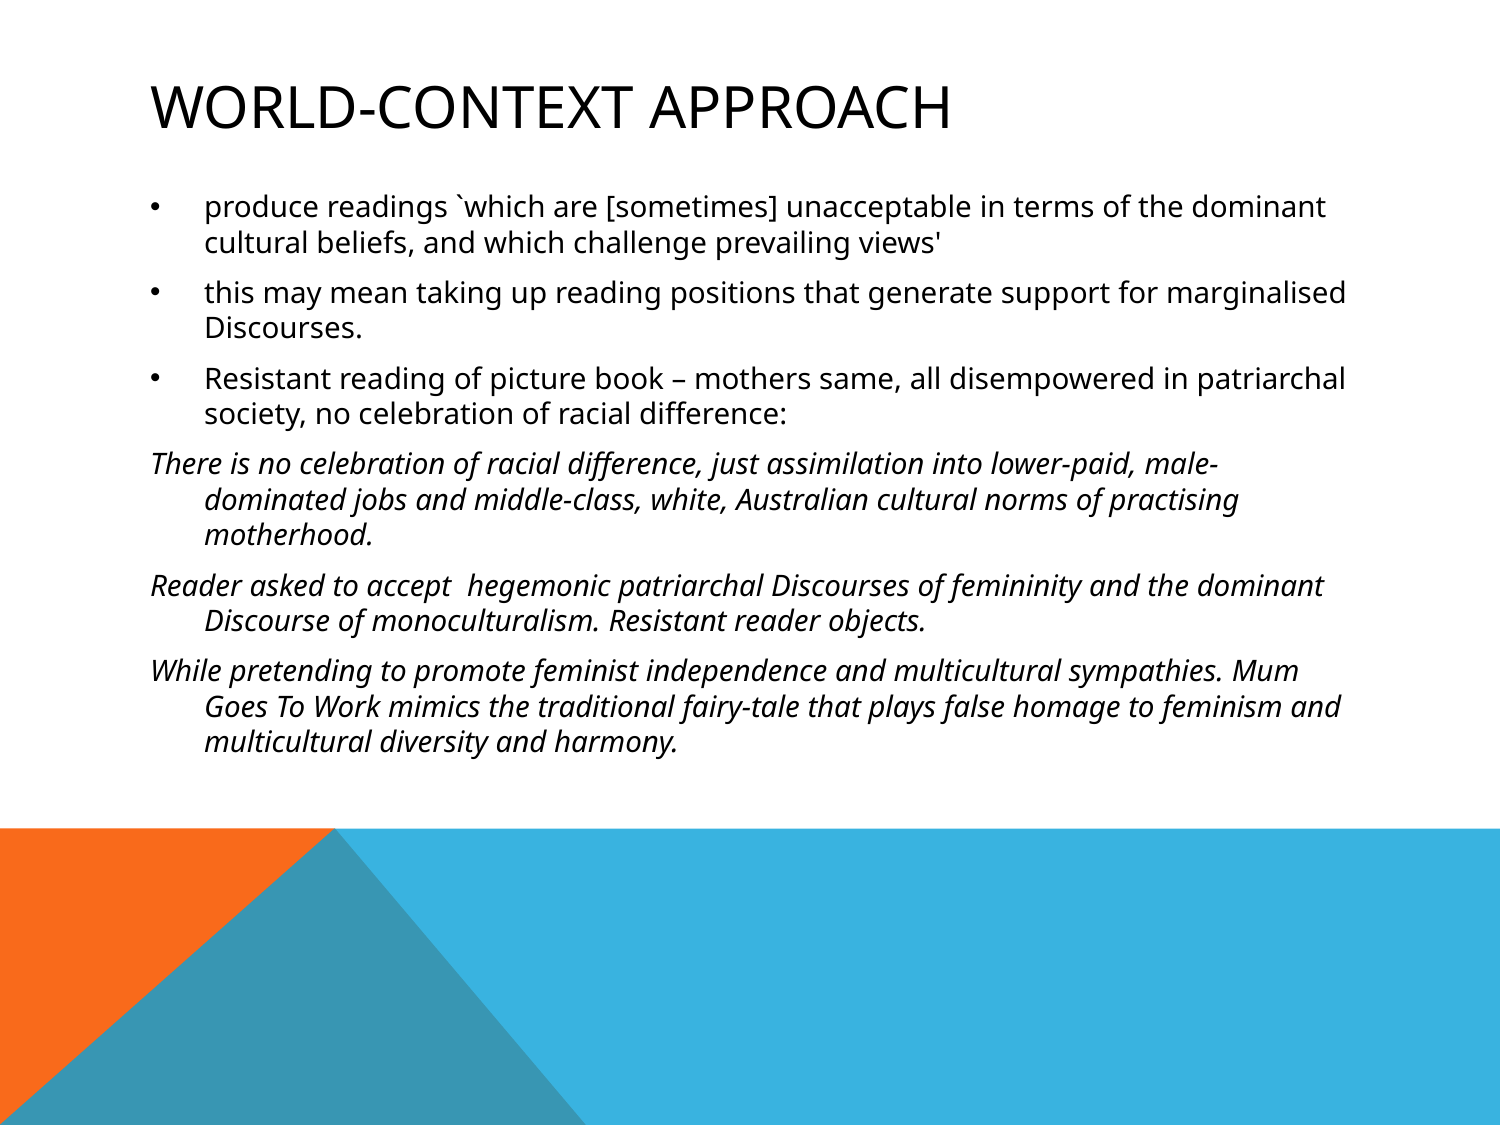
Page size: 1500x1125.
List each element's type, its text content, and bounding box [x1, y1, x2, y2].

list produce readings `which are [sometimes] unacceptable in terms of the dominant cultural beliefs, and which challenge prevailing views' this may mean taking up reading positions that generate support for marginalised Discourses. Resistant reading of picture book – mothers same, all disempowered in patriarchal society, no celebration of racial difference: There is no celebration of racial difference, just assimilation into lower-paid, male-dominated jobs and middle-class, white, Australian cultural norms of practising motherhood. Reader asked to accept hegemonic patriarchal Discourses of femininity and the dominant Discourse of monoculturalism. Resistant reader objects. While pretending to promote feminist independence and multicultural sympathies. Mum Goes To Work mimics the traditional fairy-tale that plays false homage to feminism and multicultural diversity and harmony. [135, 180, 1369, 768]
title World-Context Approach [135, 60, 1369, 150]
